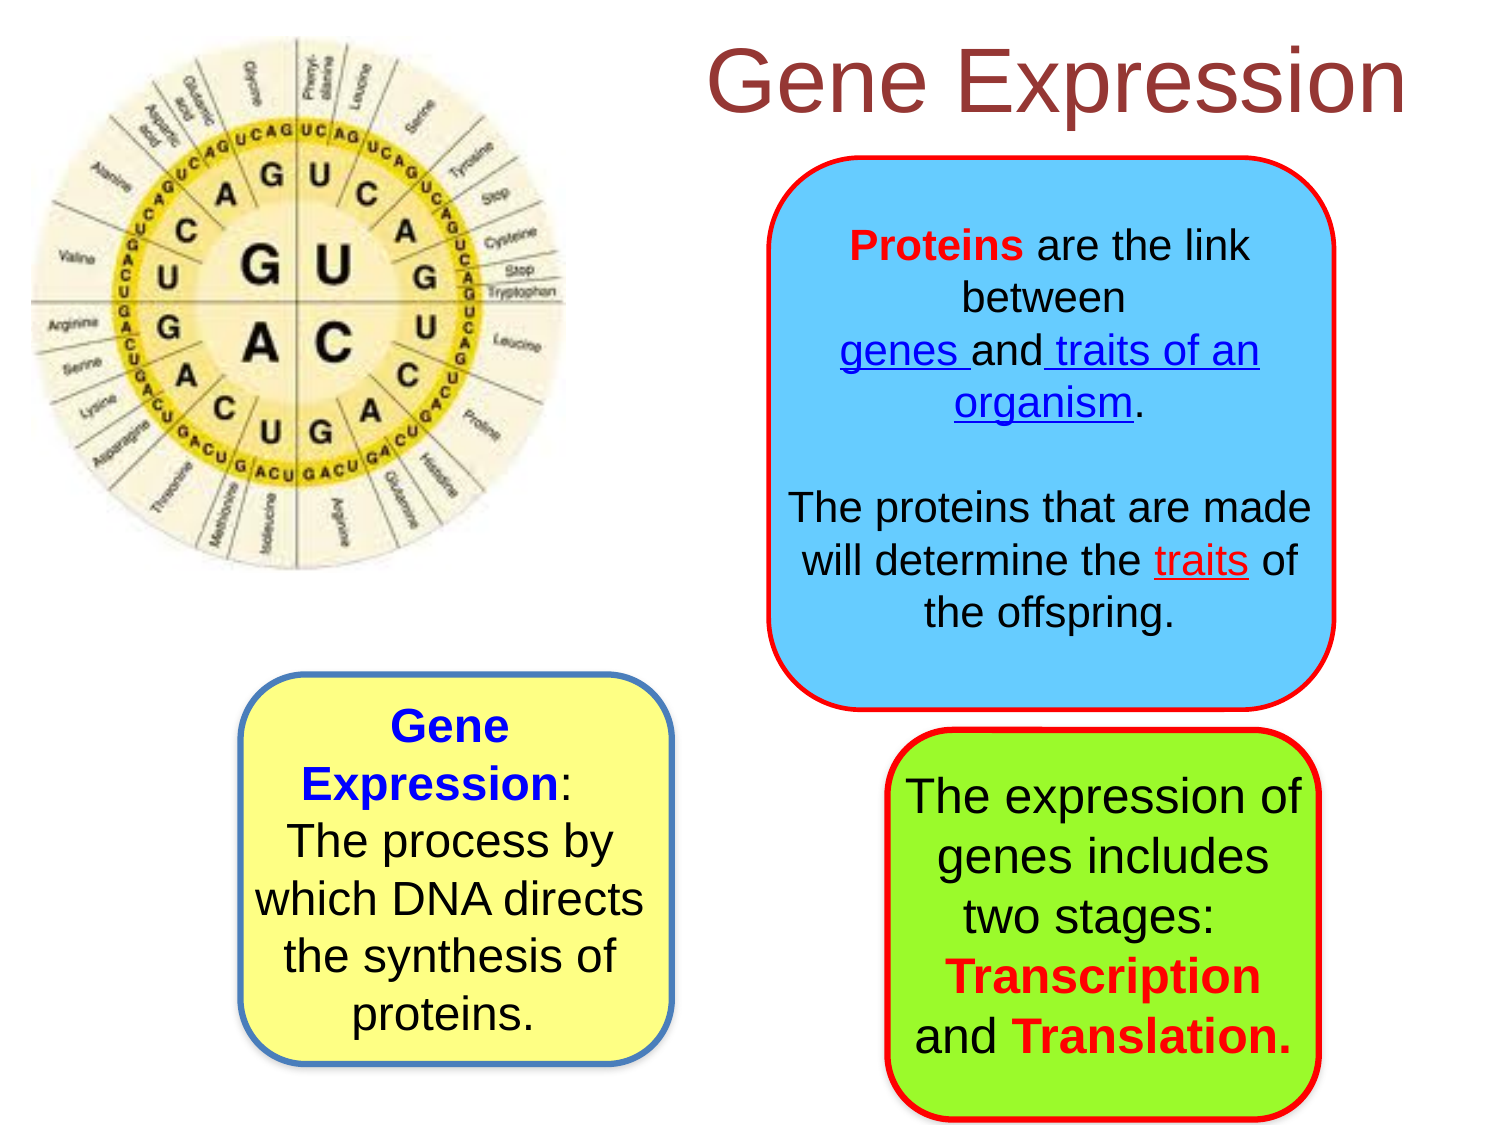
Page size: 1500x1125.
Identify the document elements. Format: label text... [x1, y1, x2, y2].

text_box Gene Expression: The process by which DNA directs the synthesis of proteins. [234, 687, 666, 1048]
text_box [262, 1048, 650, 1065]
text_box [814, 697, 1289, 710]
text_box [666, 712, 672, 1026]
text_box [267, 674, 646, 687]
text_box The expression of genes includes two stages: Transcription and Translation. [887, 755, 1319, 1071]
text_box Gene Expression [664, 13, 1450, 138]
text_box [889, 1071, 1317, 1120]
text_box [778, 157, 1325, 209]
picture [30, 36, 566, 574]
text_box [901, 729, 1306, 755]
text_box Proteins are the link between genes and traits of an organism. The proteins that are made will determine the traits of the offspring. [767, 209, 1333, 697]
